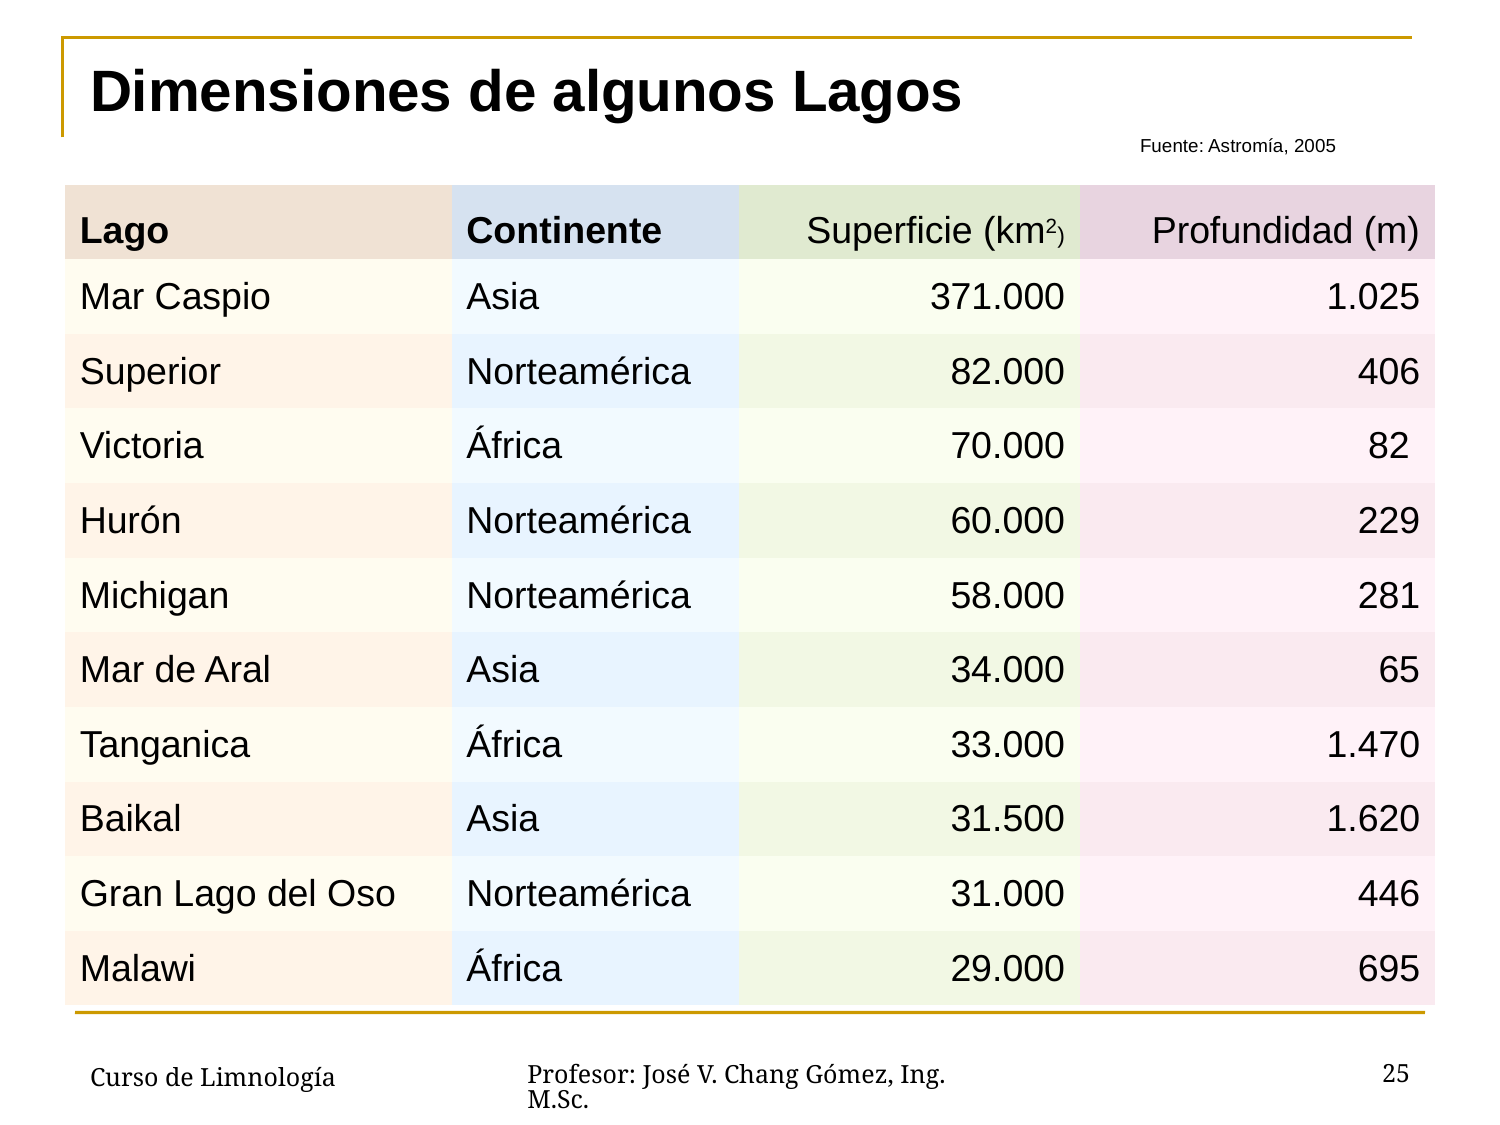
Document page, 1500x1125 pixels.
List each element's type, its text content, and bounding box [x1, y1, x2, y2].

table_cell Tanganica [65, 707, 452, 782]
table_cell Malawi [65, 931, 452, 1005]
table_cell Norteamérica [452, 483, 739, 558]
slide_number Curso de Limnología [74, 1023, 426, 1100]
table_cell Superior [65, 334, 452, 408]
table_header Profundidad (m) [1080, 185, 1435, 259]
table_header Continente [452, 185, 739, 259]
table_cell Mar Caspio [65, 259, 452, 334]
table_cell 229 [1080, 483, 1435, 558]
table_cell 65 [1080, 632, 1435, 707]
table_cell 1.025 [1080, 259, 1435, 334]
table_cell 406 [1080, 334, 1435, 408]
table_cell Gran Lago del Oso [65, 856, 452, 931]
table_cell Michigan [65, 558, 452, 632]
table_cell Hurón [65, 483, 452, 558]
table_cell África [452, 707, 739, 782]
table_cell 33.000 [739, 707, 1080, 782]
table_cell Norteamérica [452, 558, 739, 632]
table_cell 31.500 [739, 782, 1080, 856]
slide_number 25 [1074, 1023, 1426, 1100]
table_cell Norteamérica [452, 856, 739, 931]
table_cell Asia [452, 782, 739, 856]
table_cell 34.000 [739, 632, 1080, 707]
table_cell África [452, 931, 739, 1005]
table_cell Mar de Aral [65, 632, 452, 707]
table_cell 371.000 [739, 259, 1080, 334]
title Dimensiones de algunos Lagos Fuente: Astromía, 2005 [74, 45, 1426, 173]
table_cell Victoria [65, 408, 452, 483]
table_cell 446 [1080, 856, 1435, 931]
table_header Superficie (km2) [739, 185, 1080, 259]
table_cell 1.470 [1080, 707, 1435, 782]
table_cell 1.620 [1080, 782, 1435, 856]
table_cell 60.000 [739, 483, 1080, 558]
table_cell 82.000 [739, 334, 1080, 408]
table_cell Baikal [65, 782, 452, 856]
table_cell 695 [1080, 931, 1435, 1005]
table_cell Asia [452, 259, 739, 334]
table_cell 70.000 [739, 408, 1080, 483]
table_cell 31.000 [739, 856, 1080, 931]
table_cell 58.000 [739, 558, 1080, 632]
table_cell 281 [1080, 558, 1435, 632]
table_cell Norteamérica [452, 334, 739, 408]
table_cell 29.000 [739, 931, 1080, 1005]
table_cell 82 [1080, 408, 1435, 483]
footer Profesor: José V. Chang Gómez, Ing. M.Sc. [512, 1024, 988, 1101]
table_cell Asia [452, 632, 739, 707]
table_header Lago [65, 185, 452, 259]
table_cell África [452, 408, 739, 483]
